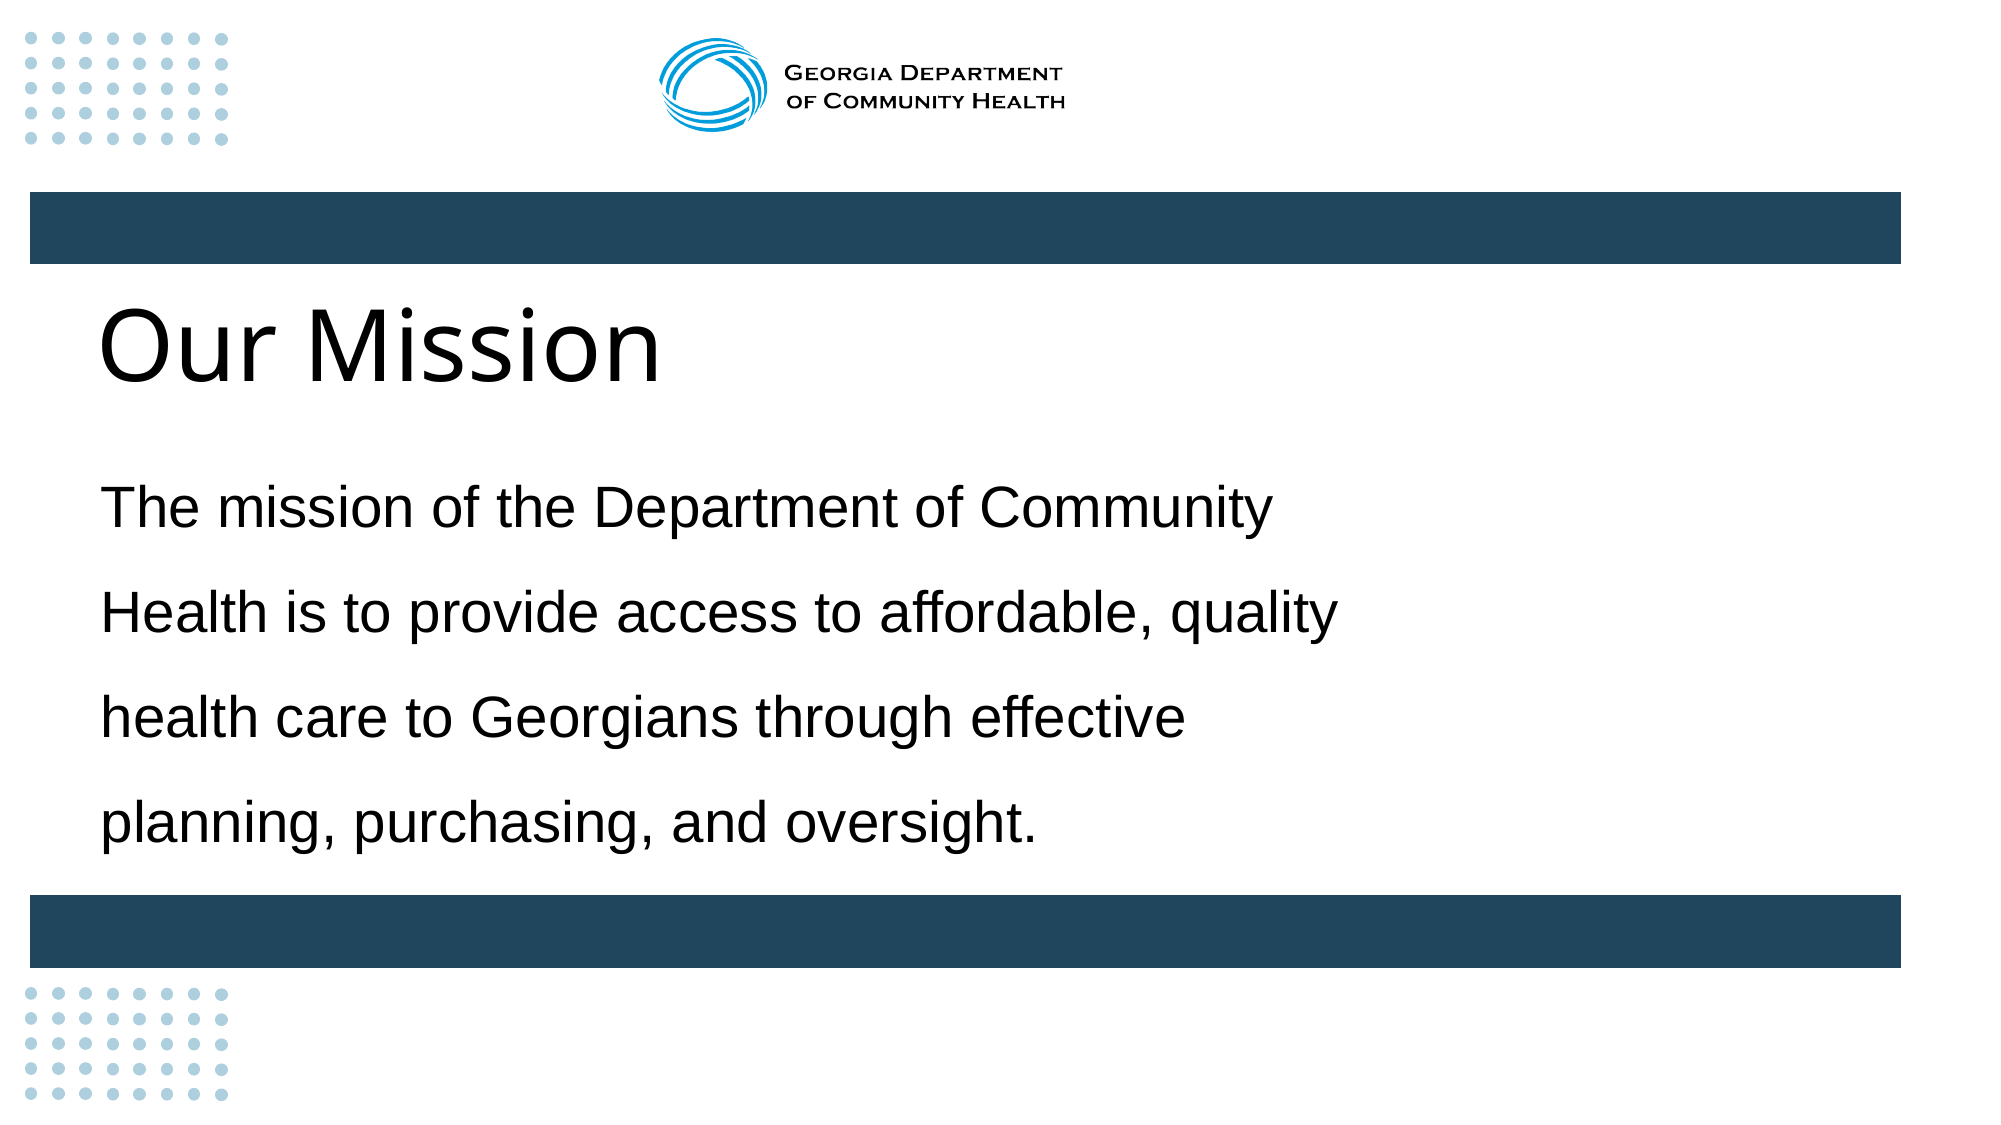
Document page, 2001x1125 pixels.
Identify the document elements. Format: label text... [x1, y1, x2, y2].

picture [659, 38, 1065, 132]
title Our Mission [81, 193, 681, 411]
text_box [30, 192, 1901, 264]
text_box [30, 895, 1901, 968]
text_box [30, 38, 222, 156]
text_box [30, 993, 222, 1112]
subtitle The mission of the Department of Community Health is to provide access to affordable, quality health care to Georgians through effective planning, purchasing, and oversight. [85, 427, 1439, 857]
picture [659, 38, 705, 76]
